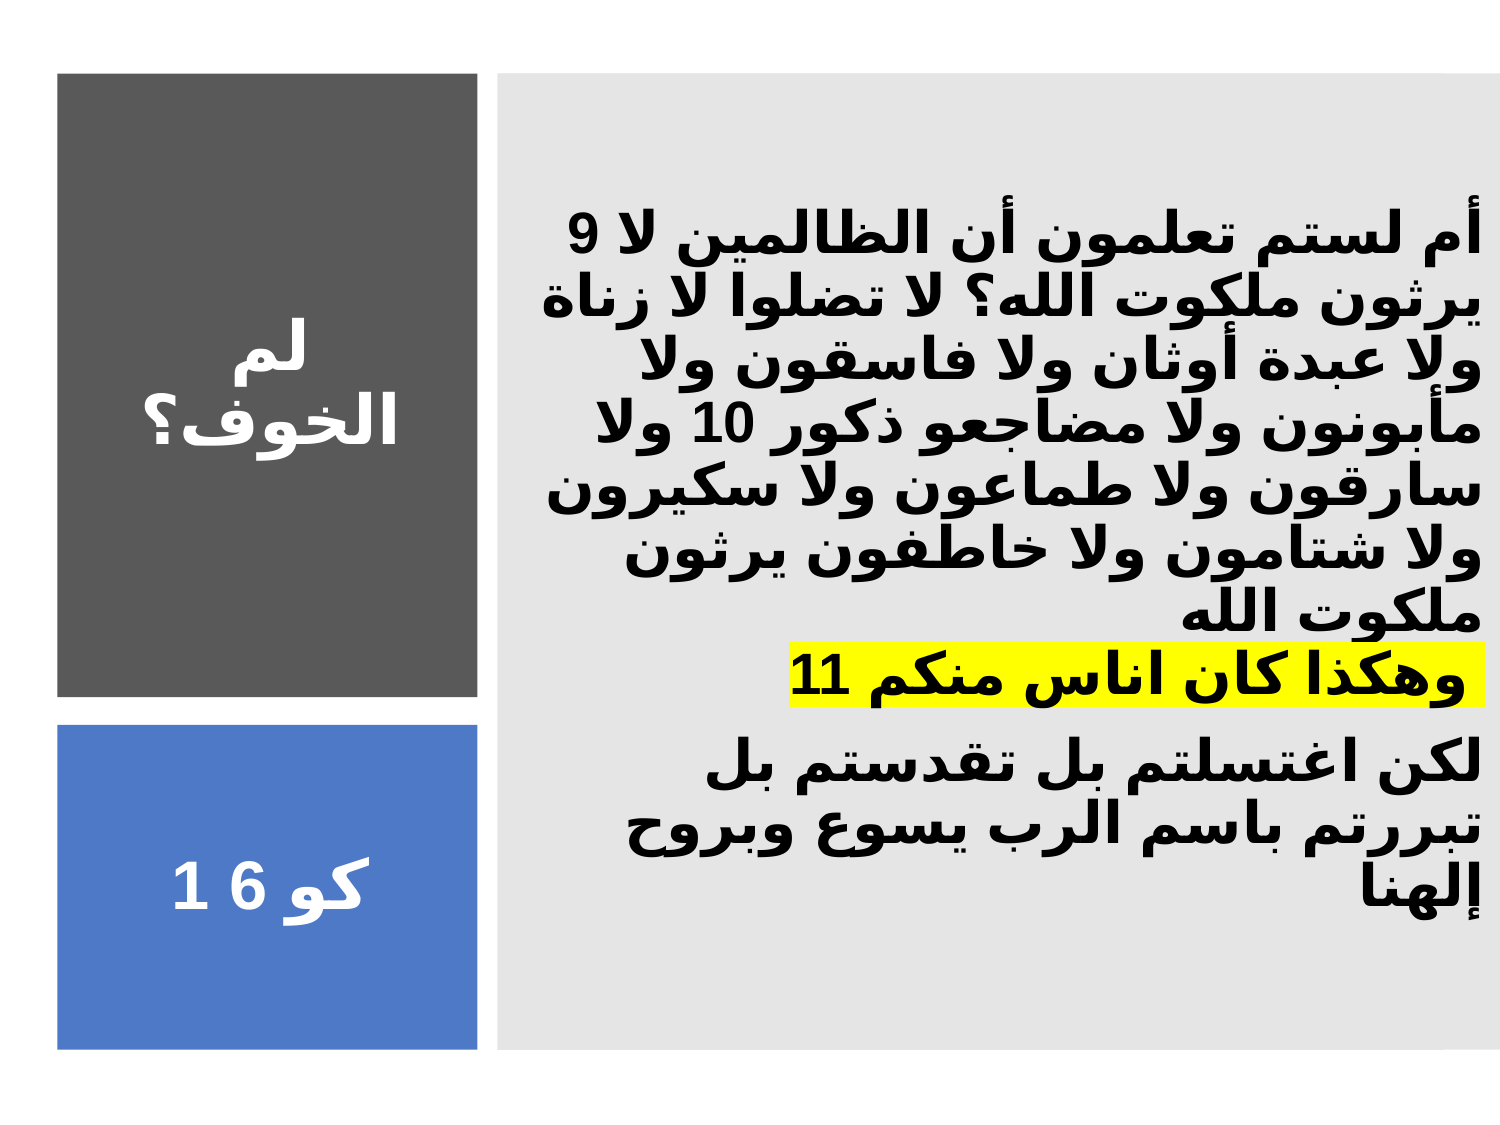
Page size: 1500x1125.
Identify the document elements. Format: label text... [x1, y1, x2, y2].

text_box [56, 72, 478, 698]
text_box لم الخوف؟ [95, 120, 446, 652]
text_box 9 أم لستم تعلمون أن الظالمين لا يرثون ملكوت الله؟ لا تضلوا لا زناة ولا عبدة أوثان ولا فاسقون ولا مأبونون ولا مضاجعو ذكور 10 ولا سارقون ولا طماعون ولا سكيرون ولا شتامون ولا خاطفون يرثون ملكوت الله 11 وهكذا كان اناس منكم لكن اغتسلتم بل تقدستم بل تبررتم باسم الرب يسوع وبروح إلهنا [497, 73, 1500, 1050]
text_box 1 كو 6 [95, 763, 446, 1012]
text_box [56, 724, 478, 1051]
